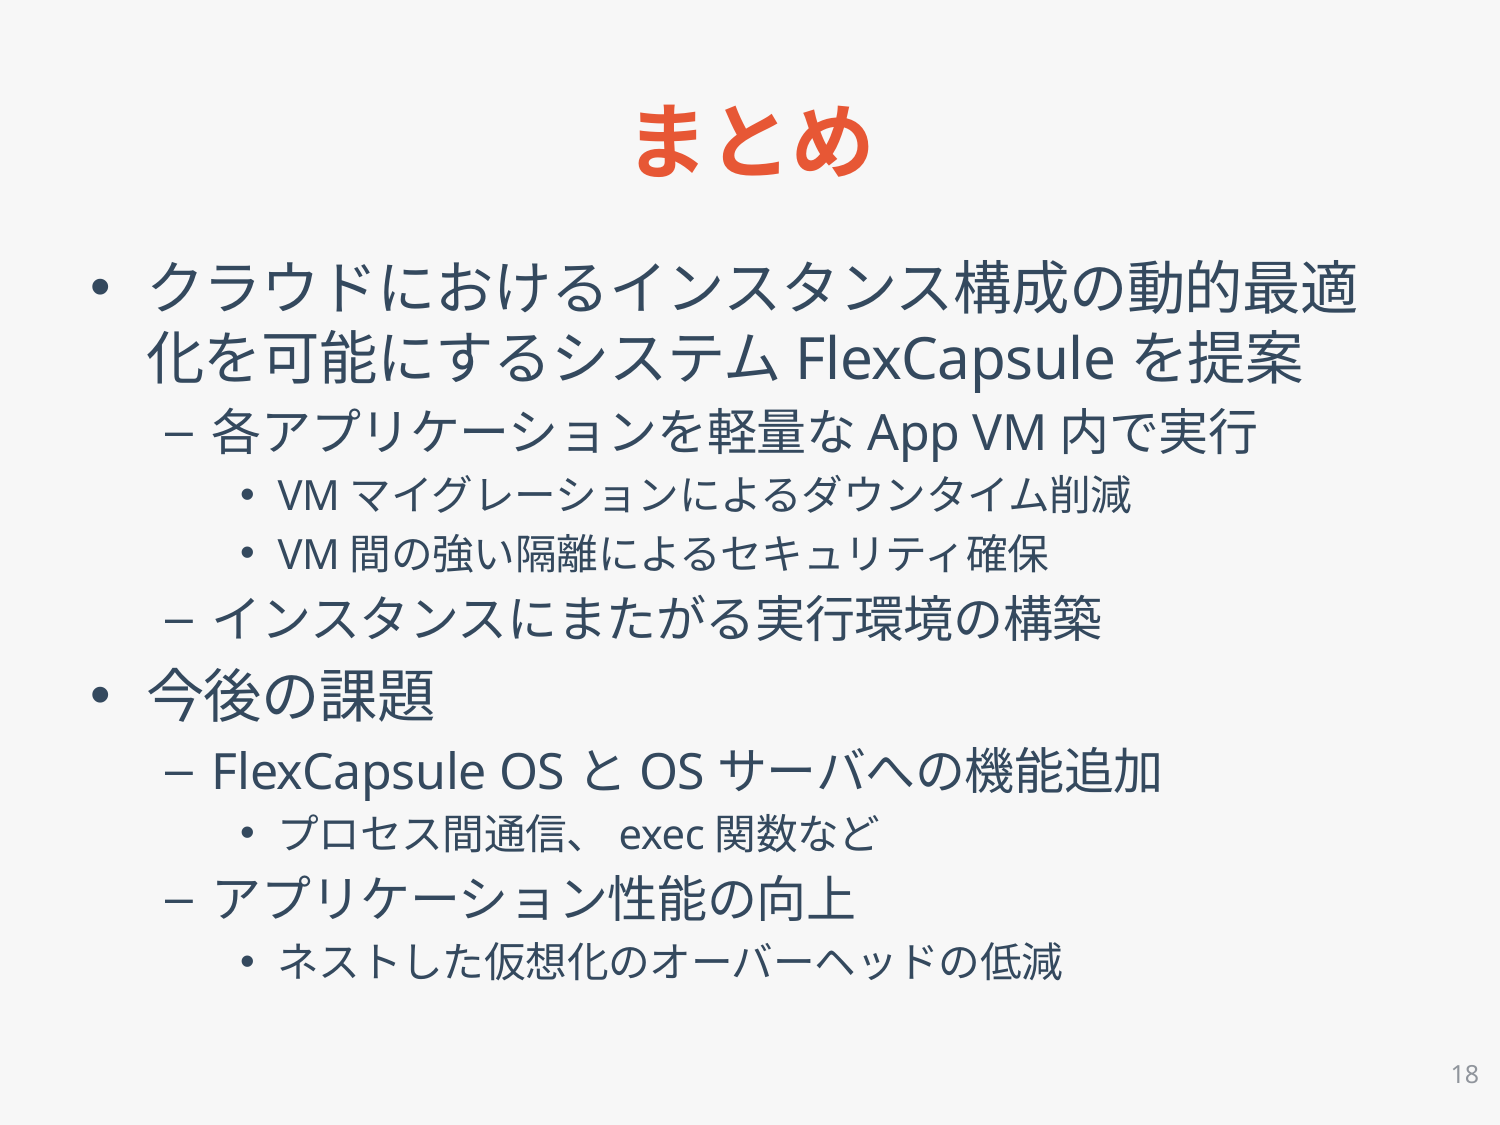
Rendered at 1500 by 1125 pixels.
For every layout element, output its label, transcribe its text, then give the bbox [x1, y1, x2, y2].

title まとめ [29, 45, 1471, 233]
slide_number 18 [1144, 1045, 1495, 1106]
list クラウドにおけるインスタンス構成の動的最適化を可能にするシステムFlexCapsuleを提案 各アプリケーションを軽量なApp VM内で実行 VMマイグレーションによるダウンタイム削減 VM間の強い隔離によるセキュリティ確保 インスタンスにまたがる実行環境の構築 今後の課題 FlexCapsule OSとOSサーバへの機能追加 プロセス間通信、exec関数など アプリケーション性能の向上 ネストした仮想化のオーバーヘッドの低減 [75, 243, 1425, 1047]
